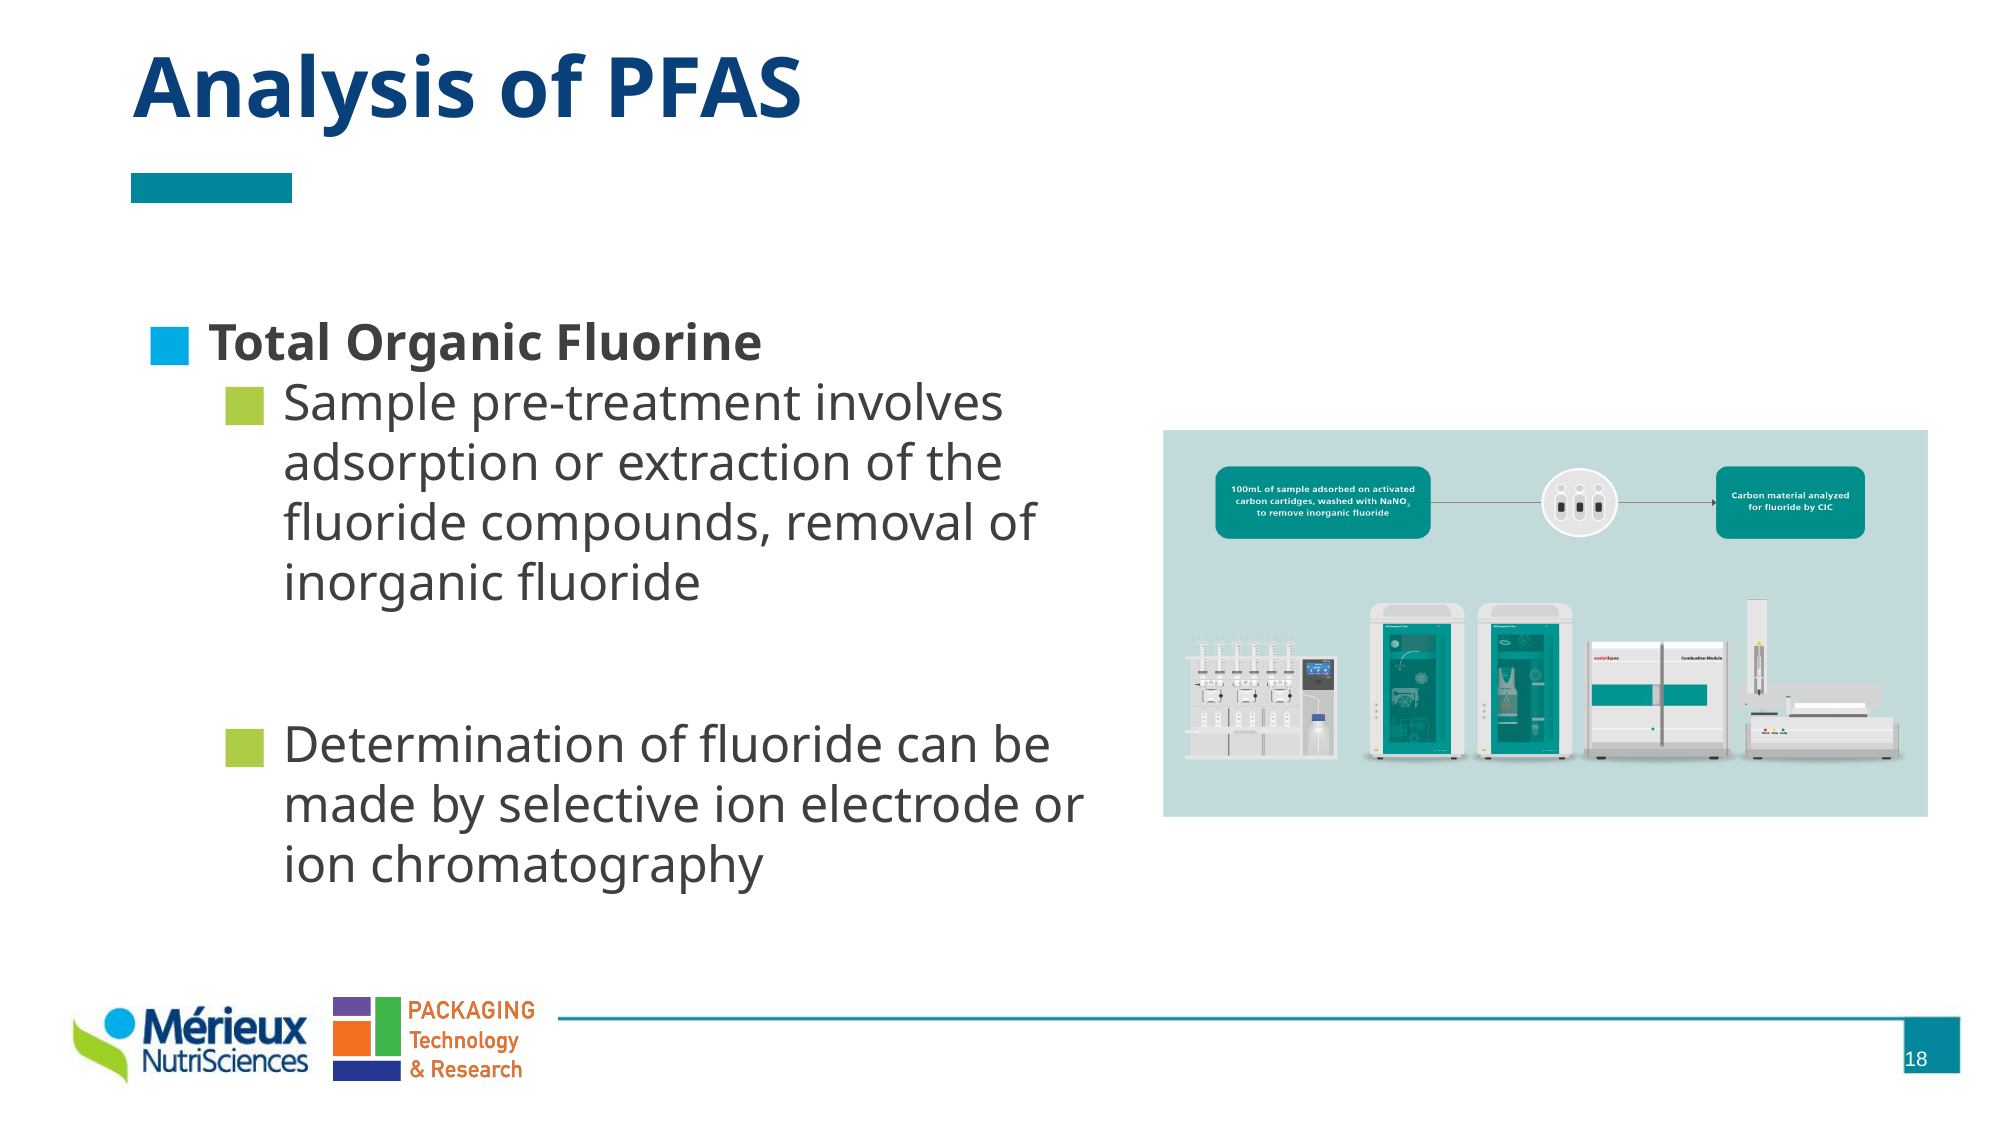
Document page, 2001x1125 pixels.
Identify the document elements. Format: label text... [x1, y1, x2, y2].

list Total Organic Fluorine Sample pre-treatment involves adsorption or extraction of the fluoride compounds, removal of inorganic fluoride Determination of fluoride can be made by selective ion electrode or ion chromatography [133, 310, 1163, 900]
title Analysis of PFAS [133, 34, 1879, 141]
picture [1162, 430, 1929, 817]
picture [12, 989, 2001, 1113]
picture [131, 173, 292, 203]
